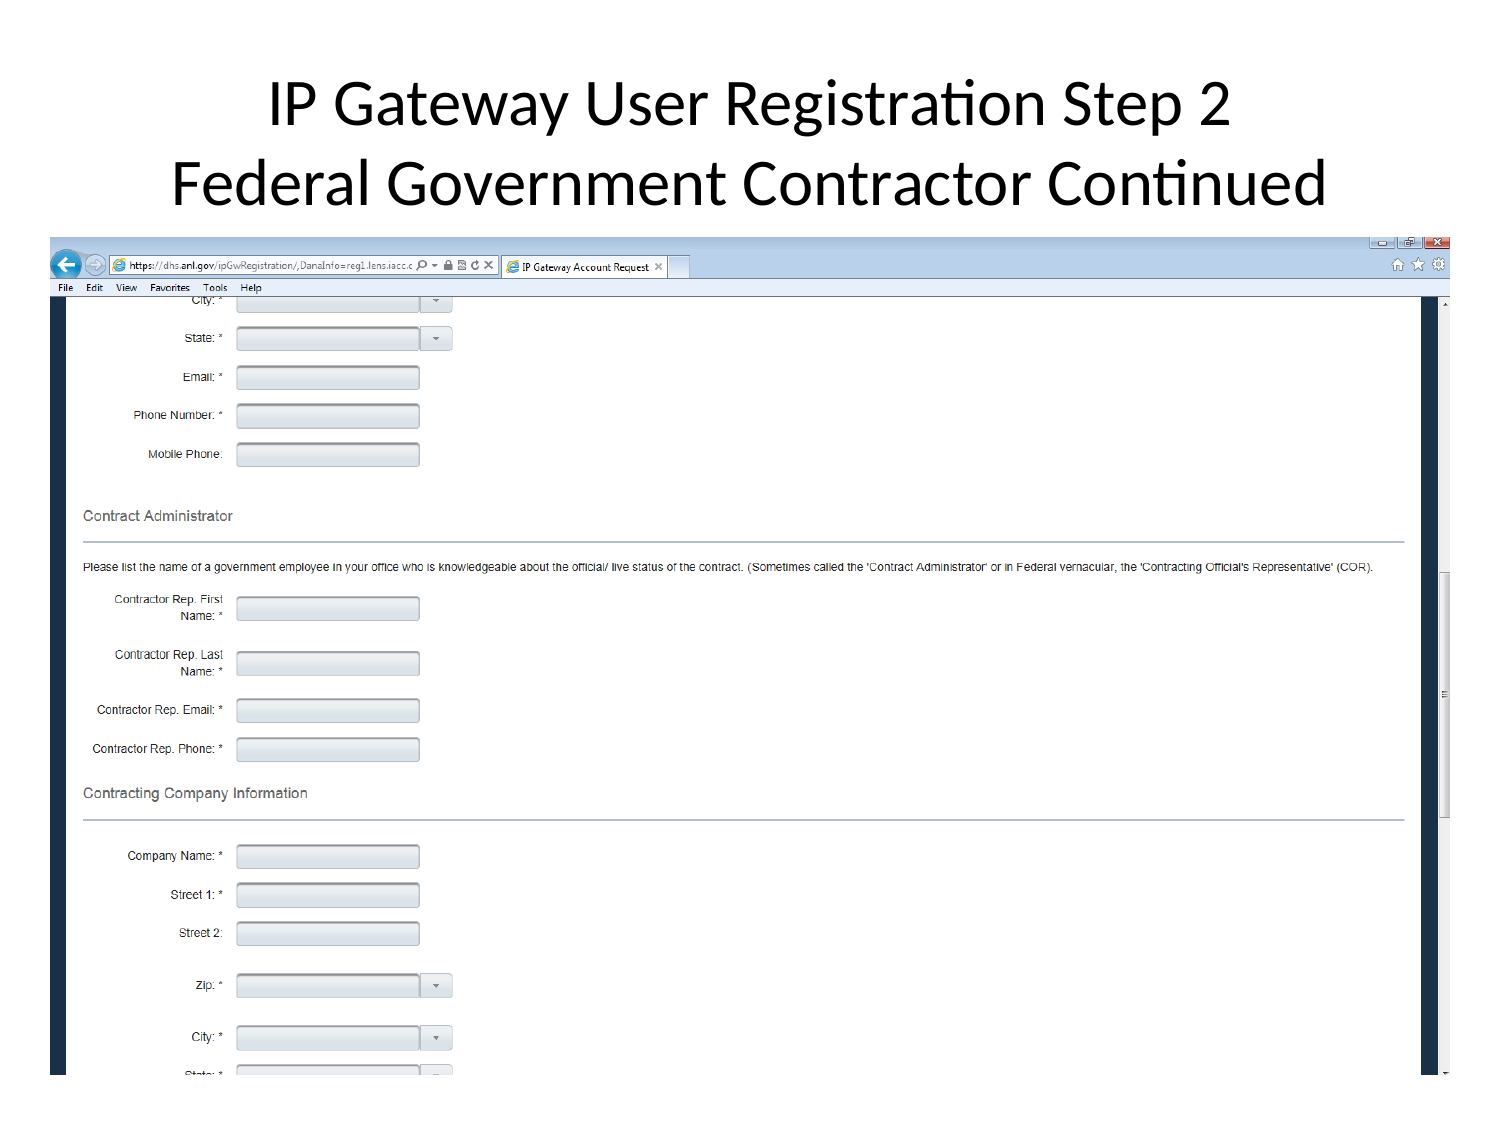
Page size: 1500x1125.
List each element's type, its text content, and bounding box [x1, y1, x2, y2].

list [49, 237, 1451, 1076]
title IP Gateway User Registration Step 2 Federal Government Contractor Continued [75, 45, 1425, 233]
